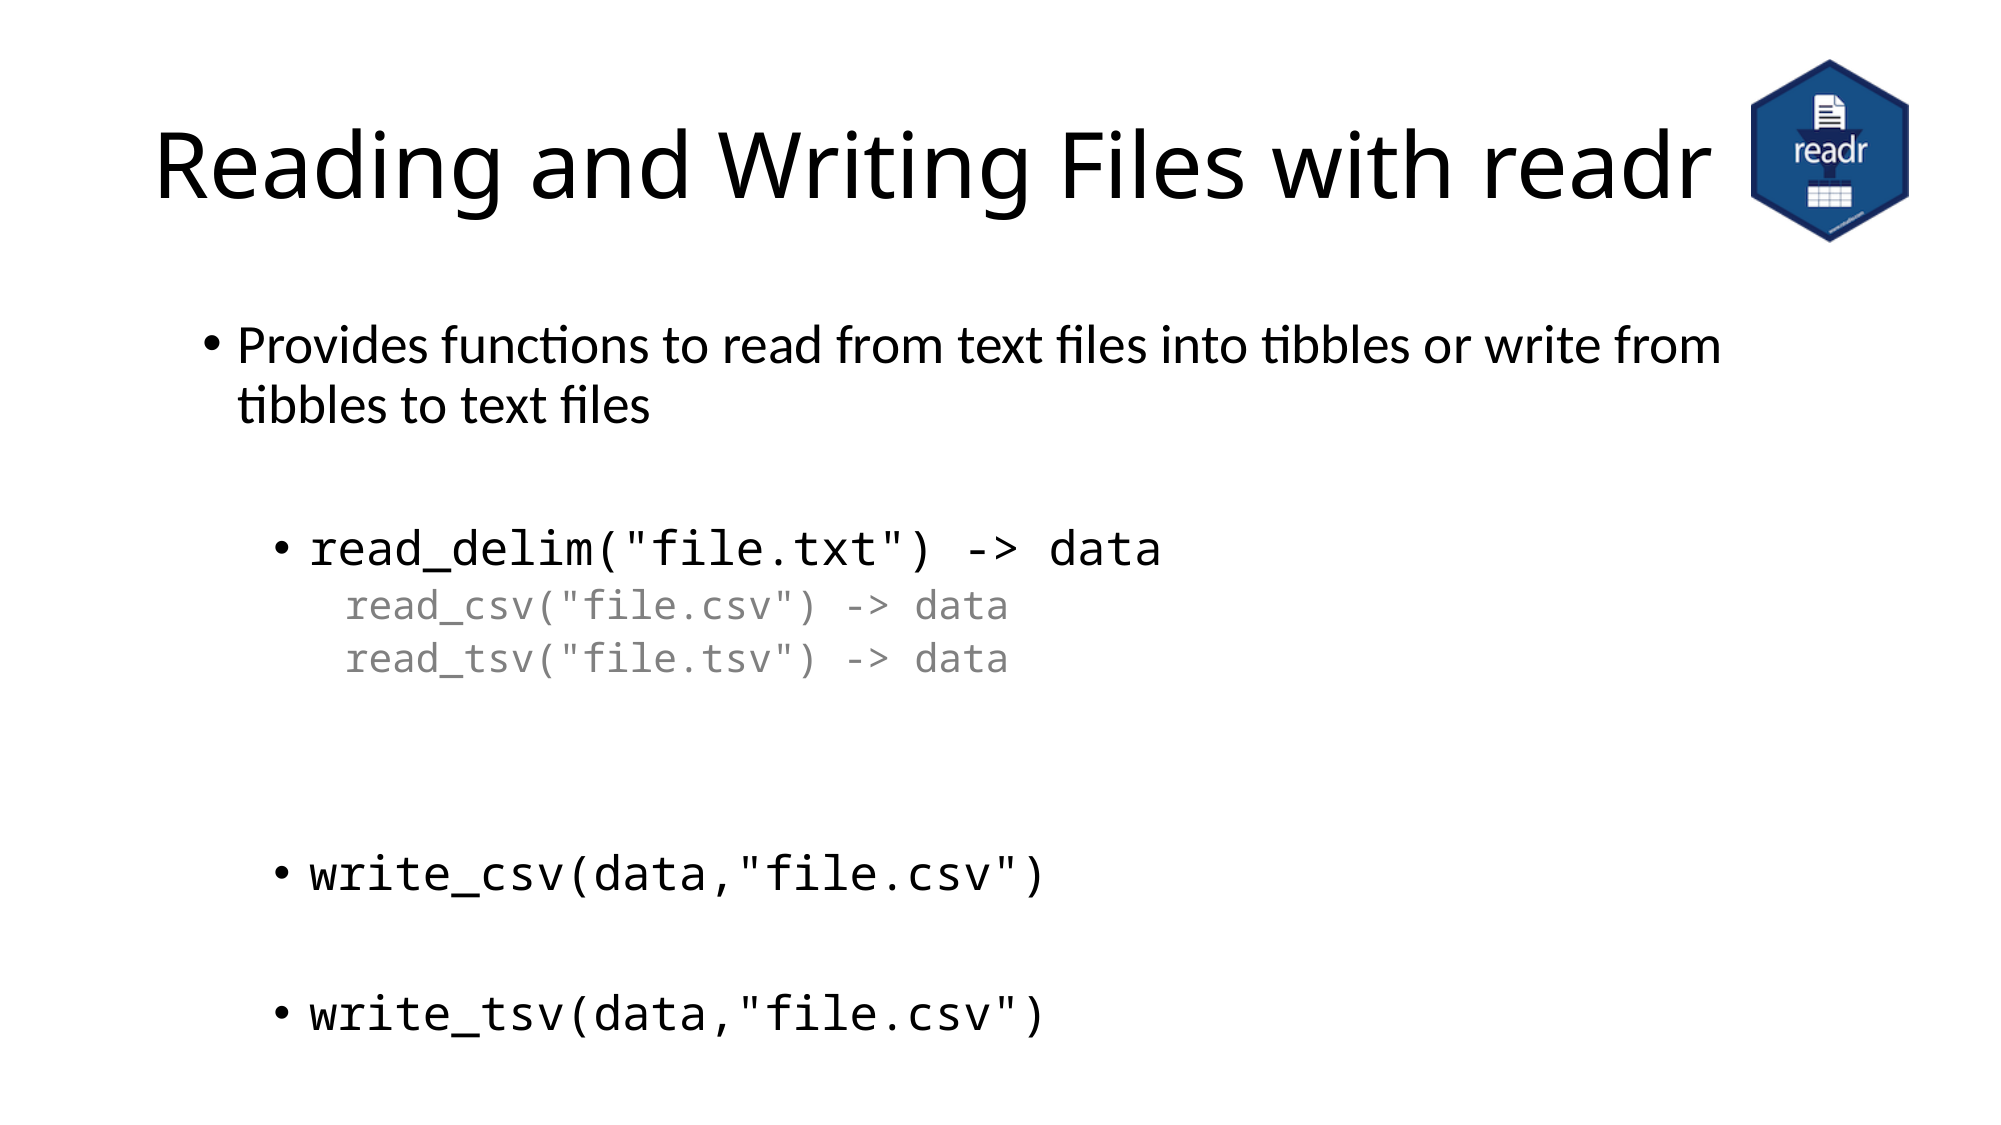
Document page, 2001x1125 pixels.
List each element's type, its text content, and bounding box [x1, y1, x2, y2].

picture [1751, 59, 1909, 243]
list Provides functions to read from text files into tibbles or write from tibbles to text files read_delim("file.txt") -> data read_csv("file.csv") -> data read_tsv("file.tsv") -> data write_csv(data,"file.csv") write_tsv(data,"file.csv") [187, 308, 1813, 1051]
title Reading and Writing Files with readr [137, 59, 1863, 278]
